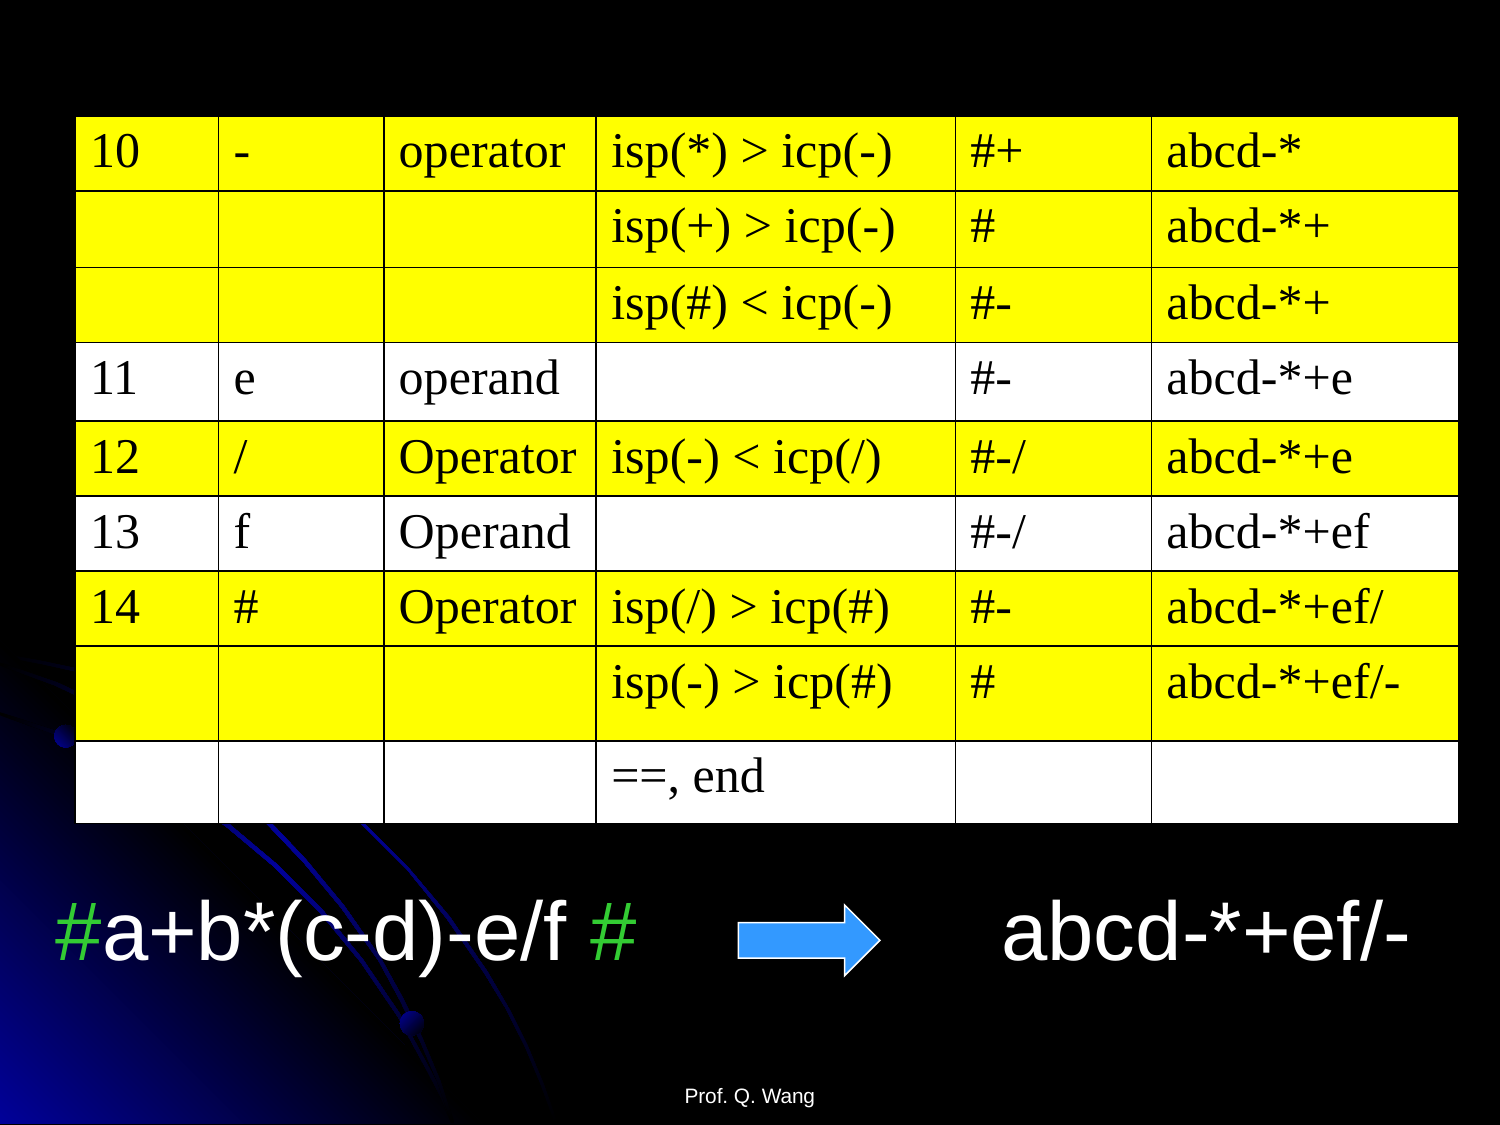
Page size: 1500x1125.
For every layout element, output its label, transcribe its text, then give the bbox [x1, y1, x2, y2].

table_cell isp(+) > icp(-) [597, 192, 955, 267]
table_cell abcd-*+ef/ [1152, 572, 1458, 645]
table_cell # [956, 192, 1151, 267]
table_cell operand [385, 343, 595, 420]
table_cell e [219, 343, 383, 420]
table_cell abcd-*+e [1152, 343, 1458, 420]
table_cell Operand [385, 497, 595, 570]
table_header #+ [956, 117, 1151, 190]
table_cell ==, end [597, 742, 955, 823]
table_cell Operator [385, 572, 595, 645]
table_cell #-/ [956, 497, 1151, 570]
table_cell 11 [76, 343, 218, 420]
table_cell [385, 268, 595, 342]
table_cell [219, 647, 383, 740]
table_cell [385, 742, 595, 823]
table_cell [385, 192, 595, 267]
table_cell # [219, 572, 383, 645]
table_cell [219, 192, 383, 267]
text_box [738, 904, 880, 976]
table_cell / [219, 422, 383, 495]
table_cell abcd-*+ [1152, 268, 1458, 342]
table_cell # [956, 647, 1151, 740]
table_cell 13 [76, 497, 218, 570]
table_cell [956, 742, 1151, 823]
table_cell isp(-) > icp(#) [597, 647, 955, 740]
table_header isp(*) > icp(-) [597, 117, 955, 190]
table_cell [385, 647, 595, 740]
table_cell #- [956, 268, 1151, 342]
table_cell [76, 742, 218, 823]
table_cell #- [956, 572, 1151, 645]
table_cell [76, 647, 218, 740]
table_cell Operator [385, 422, 595, 495]
table_cell [76, 192, 218, 267]
table_cell #-/ [956, 422, 1151, 495]
table_cell abcd-*+ [1152, 192, 1458, 267]
table_cell isp(-) < icp(/) [597, 422, 955, 495]
table_cell #- [956, 343, 1151, 420]
table_cell abcd-*+e [1152, 422, 1458, 495]
table_cell f [219, 497, 383, 570]
table_cell 14 [76, 572, 218, 645]
text_box #a+b*(c-d)-e/f # abcd-*+ef/- [41, 869, 1467, 1024]
table_cell 12 [76, 422, 218, 495]
table_cell isp(#) < icp(-) [597, 268, 955, 342]
table_cell [1152, 742, 1458, 823]
footer Prof. Q. Wang [512, 1050, 988, 1125]
table_cell [219, 268, 383, 342]
table_cell isp(/) > icp(#) [597, 572, 955, 645]
table_header - [219, 117, 383, 190]
table_cell [597, 343, 955, 420]
table_header operator [385, 117, 595, 190]
table_cell abcd-*+ef [1152, 497, 1458, 570]
table_cell [76, 268, 218, 342]
table_header abcd-* [1152, 117, 1458, 190]
table_cell [597, 497, 955, 570]
table_cell abcd-*+ef/- [1152, 647, 1458, 740]
table_cell [219, 742, 383, 823]
table_header 10 [76, 117, 218, 190]
